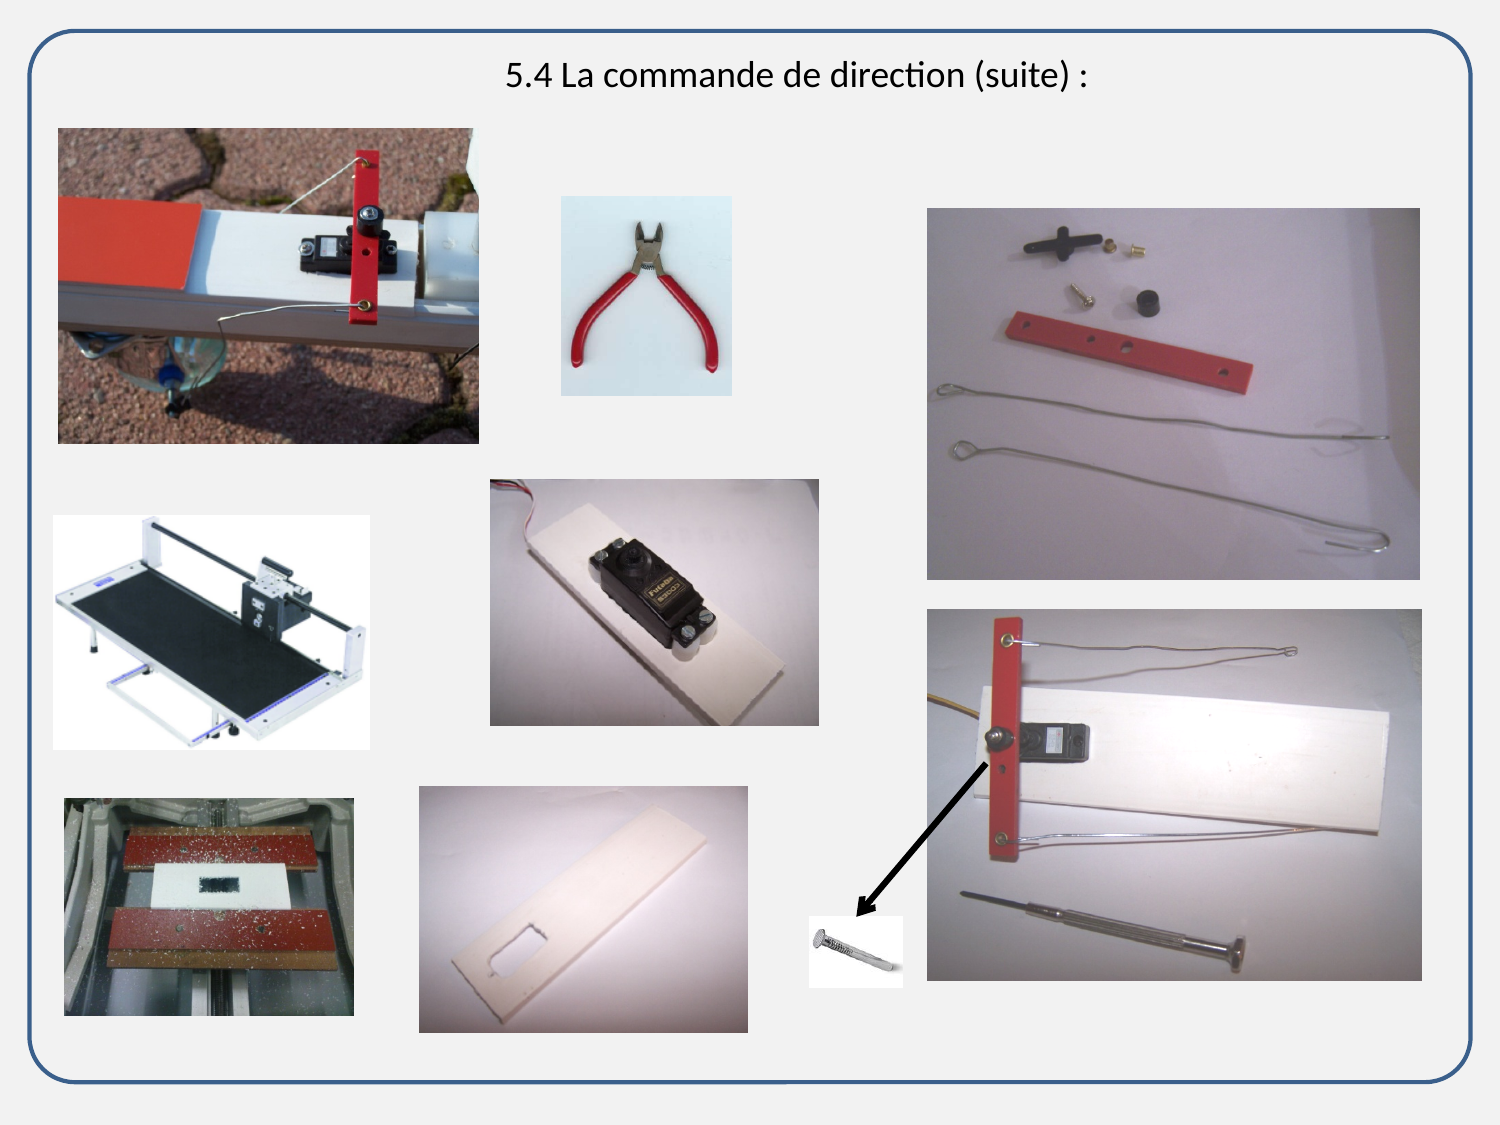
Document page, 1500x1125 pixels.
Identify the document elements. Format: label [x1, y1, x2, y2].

picture [926, 207, 1420, 580]
picture [489, 479, 819, 727]
text_box [855, 762, 987, 917]
text_box [27, 28, 1473, 1085]
picture [418, 786, 748, 1034]
picture [808, 916, 903, 988]
picture [926, 609, 1422, 981]
picture [58, 128, 479, 444]
picture [560, 196, 732, 396]
picture [52, 514, 371, 750]
picture [64, 798, 354, 1016]
